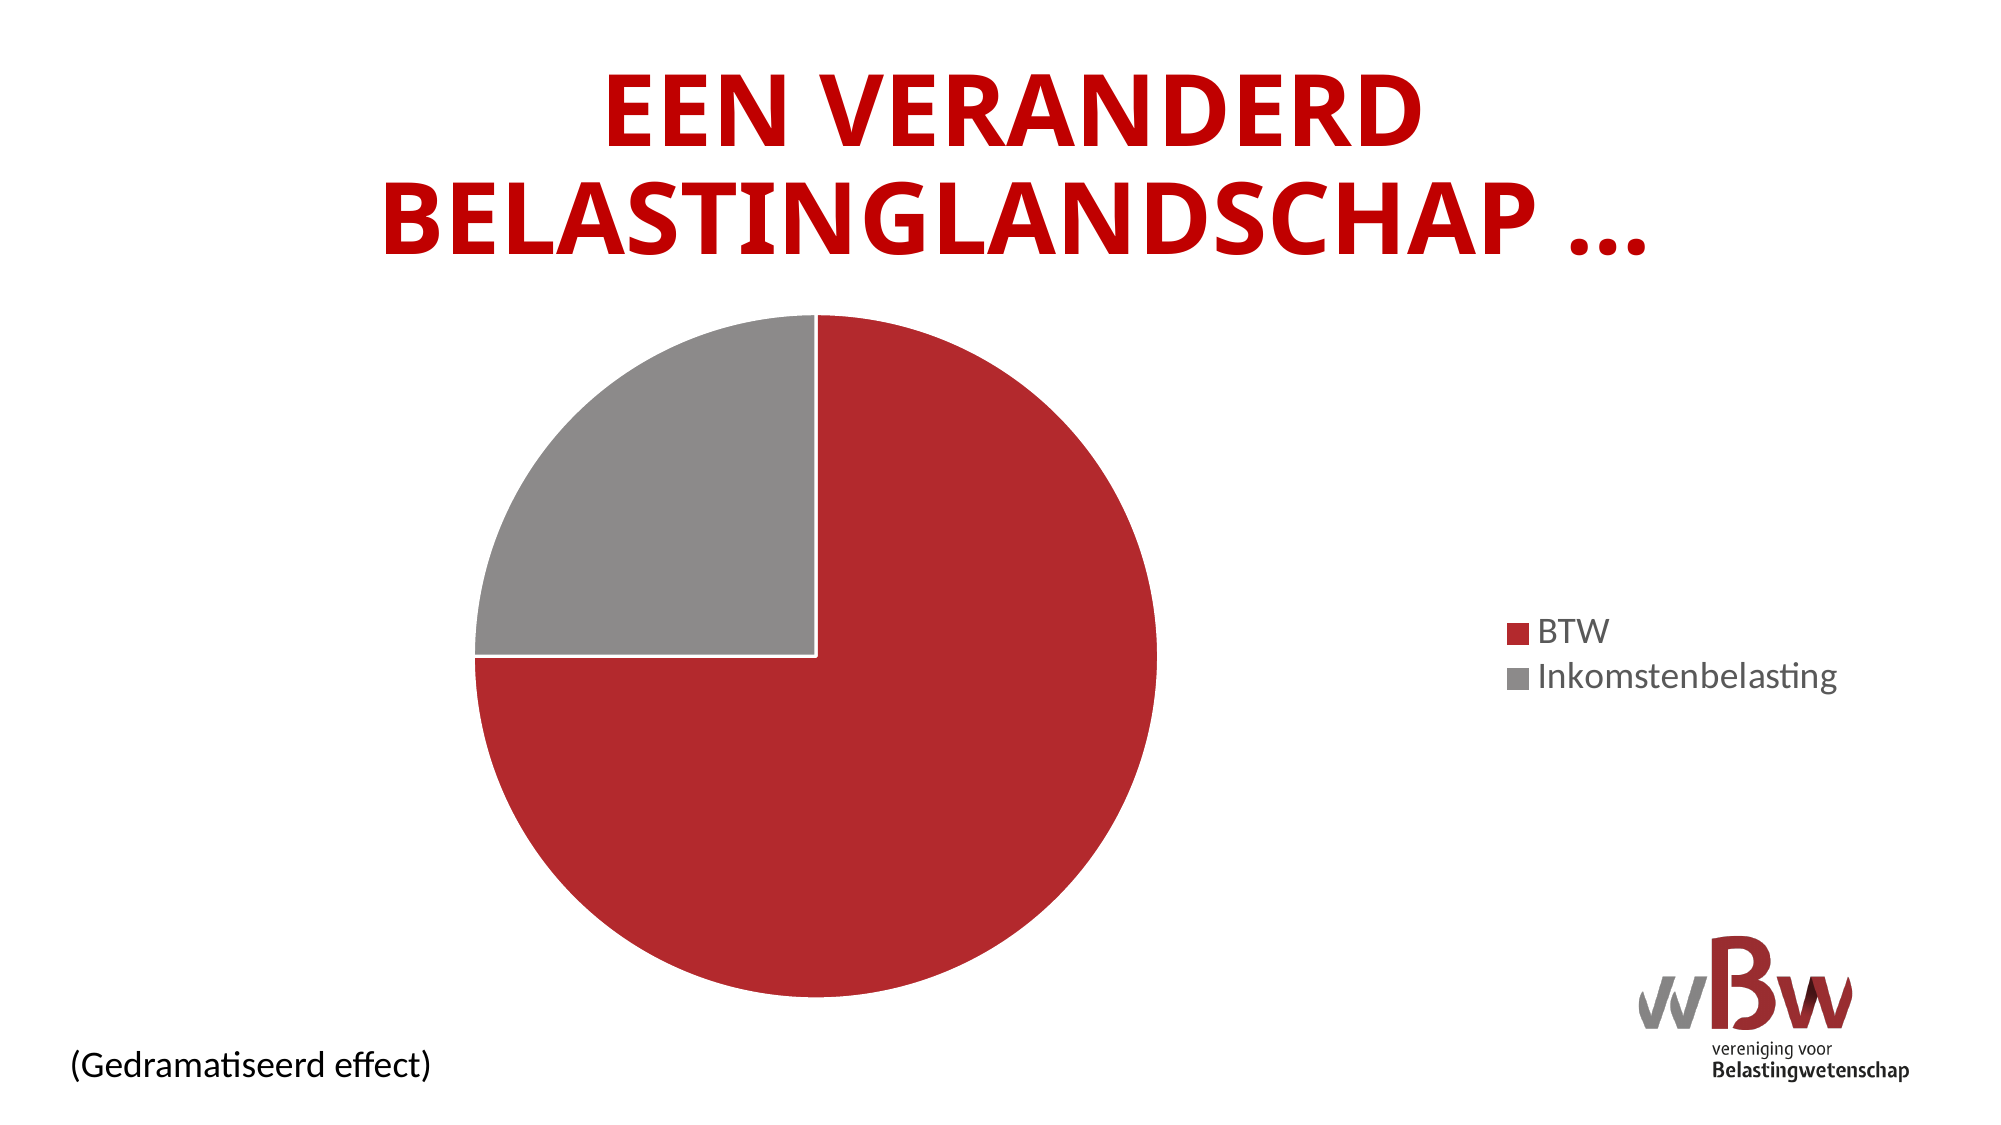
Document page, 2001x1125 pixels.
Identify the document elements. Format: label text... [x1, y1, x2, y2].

chart [137, 299, 1863, 1014]
text_box (Gedramatiseerd effect) [54, 1032, 491, 1093]
text_box EEN VERANDERD BELASTINGLANDSCHAP … [137, 59, 1891, 278]
picture [1635, 932, 1913, 1086]
